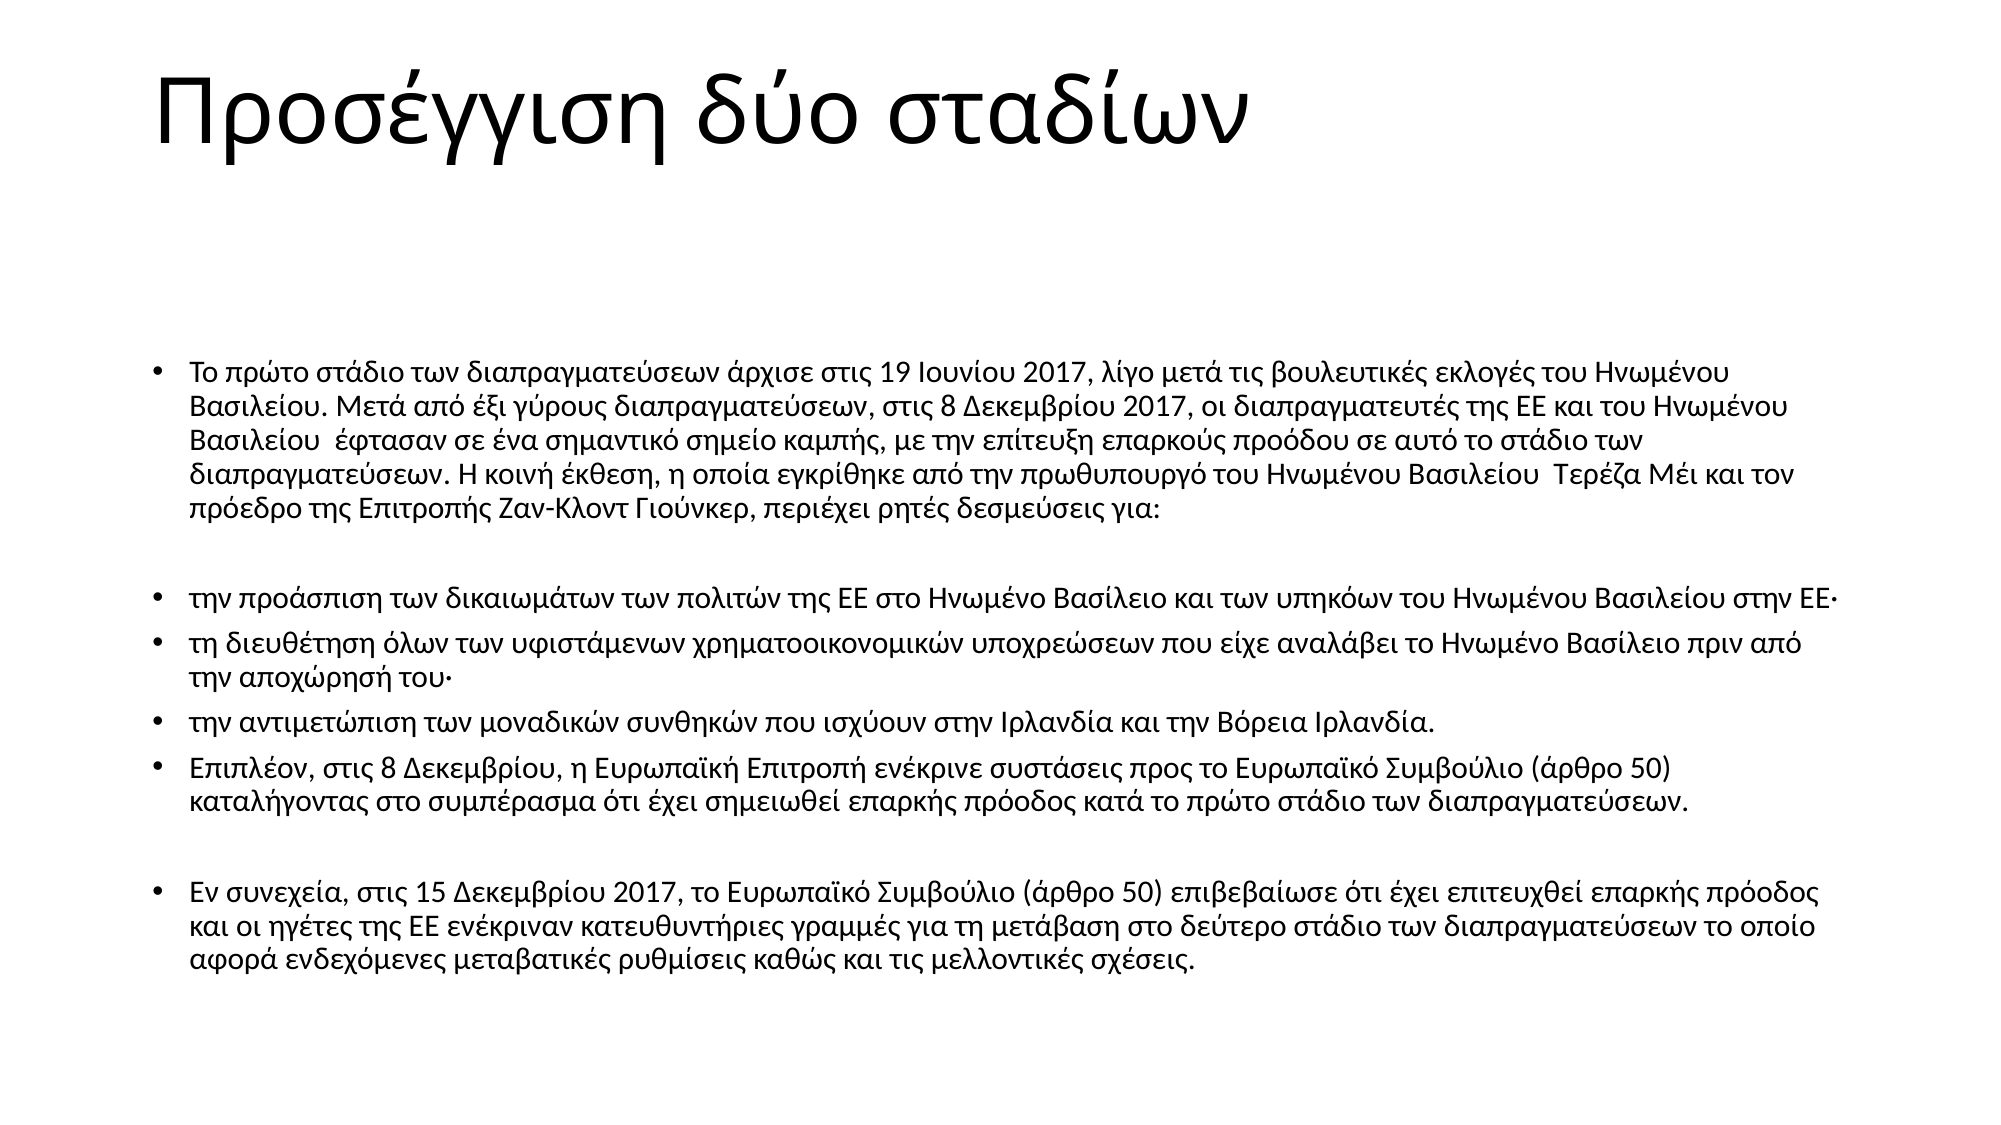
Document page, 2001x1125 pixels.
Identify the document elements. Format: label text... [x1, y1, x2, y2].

title Προσέγγιση δύο σταδίων [137, 59, 1863, 278]
list Το πρώτο στάδιο των διαπραγματεύσεων άρχισε στις 19 Ιουνίου 2017, λίγο μετά τις βουλευτικές εκλογές του Ηνωμένου Βασιλείου. Μετά από έξι γύρους διαπραγματεύσεων, στις 8 Δεκεμβρίου 2017, οι διαπραγματευτές της ΕΕ και του Ηνωμένου Βασιλείου έφτασαν σε ένα σημαντικό σημείο καμπής, με την επίτευξη επαρκούς προόδου σε αυτό το στάδιο των διαπραγματεύσεων. Η κοινή έκθεση, η οποία εγκρίθηκε από την πρωθυπουργό του Ηνωμένου Βασιλείου Τερέζα Μέι και τον πρόεδρο της Επιτροπής Ζαν-Κλοντ Γιούνκερ, περιέχει ρητές δεσμεύσεις για: την προάσπιση των δικαιωμάτων των πολιτών της ΕΕ στο Ηνωμένο Βασίλειο και των υπηκόων του Ηνωμένου Βασιλείου στην ΕΕ· τη διευθέτηση όλων των υφιστάμενων χρηματοοικονομικών υποχρεώσεων που είχε αναλάβει το Ηνωμένο Βασίλειο πριν από την αποχώρησή του· την αντιμετώπιση των μοναδικών συνθηκών που ισχύουν στην Ιρλανδία και την Βόρεια Ιρλανδία. Επιπλέον, στις 8 Δεκεμβρίου, η Ευρωπαϊκή Επιτροπή ενέκρινε συστάσεις προς το Ευρωπαϊκό Συμβούλιο (άρθρο 50) καταλήγοντας στο συμπέρασμα ότι έχει σημειωθεί επαρκής πρόοδος κατά το πρώτο στάδιο των διαπραγματεύσεων. Εν συνεχεία, στις 15 Δεκεμβρίου 2017, το Ευρωπαϊκό Συμβούλιο (άρθρο 50) επιβεβαίωσε ότι έχει επιτευχθεί επαρκής πρόοδος και οι ηγέτες της ΕΕ ενέκριναν κατευθυντήριες γραμμές για τη μετάβαση στο δεύτερο στάδιο των διαπραγματεύσεων το οποίο αφορά ενδεχόμενες μεταβατικές ρυθμίσεις καθώς και τις μελλοντικές σχέσεις. [137, 299, 1863, 1014]
